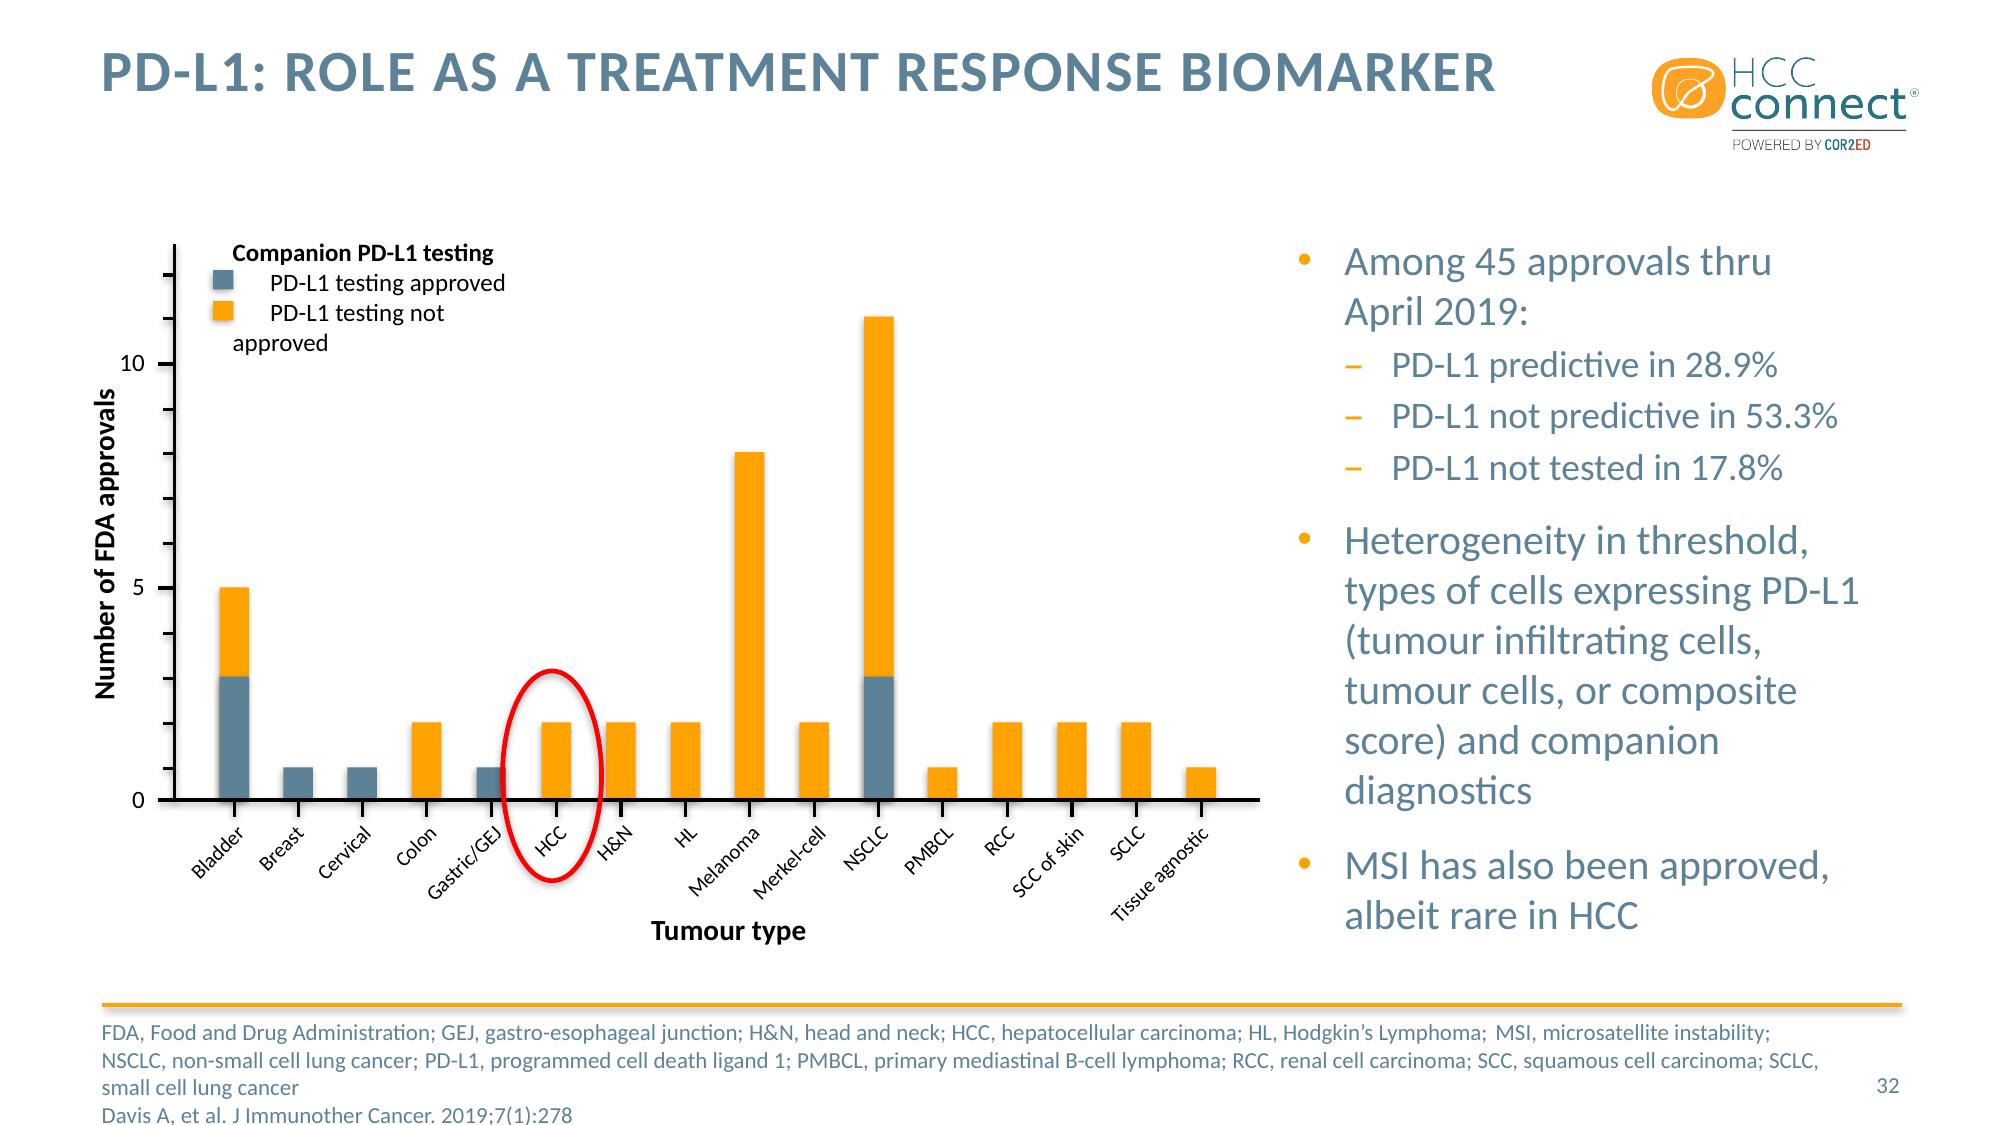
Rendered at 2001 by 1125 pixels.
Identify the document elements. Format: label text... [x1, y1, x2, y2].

text_box Gastric/GEJ [421, 821, 506, 907]
text_box [1186, 767, 1217, 797]
text_box [1121, 722, 1152, 797]
text_box 5 [131, 573, 145, 601]
text_box [347, 767, 378, 797]
text_box Bladder [186, 822, 249, 885]
picture [1638, 44, 1932, 163]
text_box [1056, 722, 1087, 797]
text_box [411, 722, 442, 797]
text_box NSCLC [838, 821, 893, 876]
list FDA, Food and Drug Administration; GEJ, gastro-esophageal junction; H&N, head and neck; HCC, hepatocellular carcinoma; HL, Hodgkin’s Lymphoma; MSI, microsatellite instability; NSCLC, non-small cell lung cancer; PD-L1, programmed cell death ligand 1; PMBCL, primary mediastinal B-cell lymphoma; RCC, renal cell carcinoma; SCC, squamous cell carcinoma; SCLC, small cell lung cancer Davis A, et al. J Immunother Cancer. 2019;7(1):278 [101, 1042, 1827, 1103]
text_box Melanoma [683, 821, 765, 903]
text_box 0 [131, 786, 145, 814]
text_box HL [643, 821, 702, 880]
text_box [283, 767, 314, 797]
text_box Cervical [312, 821, 376, 885]
text_box SCLC [1104, 821, 1150, 867]
slide_number 32 [1771, 1054, 1900, 1115]
text_box H&N [583, 821, 638, 880]
text_box [670, 722, 701, 797]
text_box [734, 451, 765, 797]
text_box [863, 676, 894, 797]
text_box Number of FDA approvals [89, 388, 121, 701]
text_box [799, 722, 830, 797]
text_box [212, 300, 234, 321]
text_box RCC [979, 821, 1020, 862]
text_box [504, 809, 600, 882]
text_box [219, 587, 250, 676]
text_box [927, 767, 958, 797]
text_box [476, 767, 498, 797]
text_box [863, 316, 894, 676]
text_box [501, 670, 603, 799]
text_box SCC of skin [1007, 821, 1089, 903]
text_box [219, 676, 250, 797]
text_box [605, 722, 636, 797]
text_box Companion PD-L1 testing PD-L1 testing approved PD-L1 testing not approved [232, 236, 511, 327]
list Among 45 approvals thru April 2019: PD-L1 predictive in 28.9% PD-L1 not predictive in 53.3% PD-L1 not tested in 17.8% Heterogeneity in threshold, types of cells expressing PD-L1 (tumour infiltrating cells, tumour cells, or composite score) and companion diagnostics MSI has also been approved, albeit rare in HCC [1297, 233, 1901, 977]
text_box PMBCL [899, 821, 958, 880]
text_box Colon [390, 821, 442, 873]
text_box Tumour type [650, 915, 807, 948]
text_box Breast [254, 821, 309, 876]
text_box [992, 722, 1023, 797]
title PD-L1: Role as a Treatment Response Biomarker [101, 40, 1536, 173]
text_box 10 [119, 350, 145, 378]
text_box Merkel-cell [748, 822, 831, 905]
text_box Tissue agnostic [1107, 822, 1213, 928]
text_box [212, 269, 234, 290]
